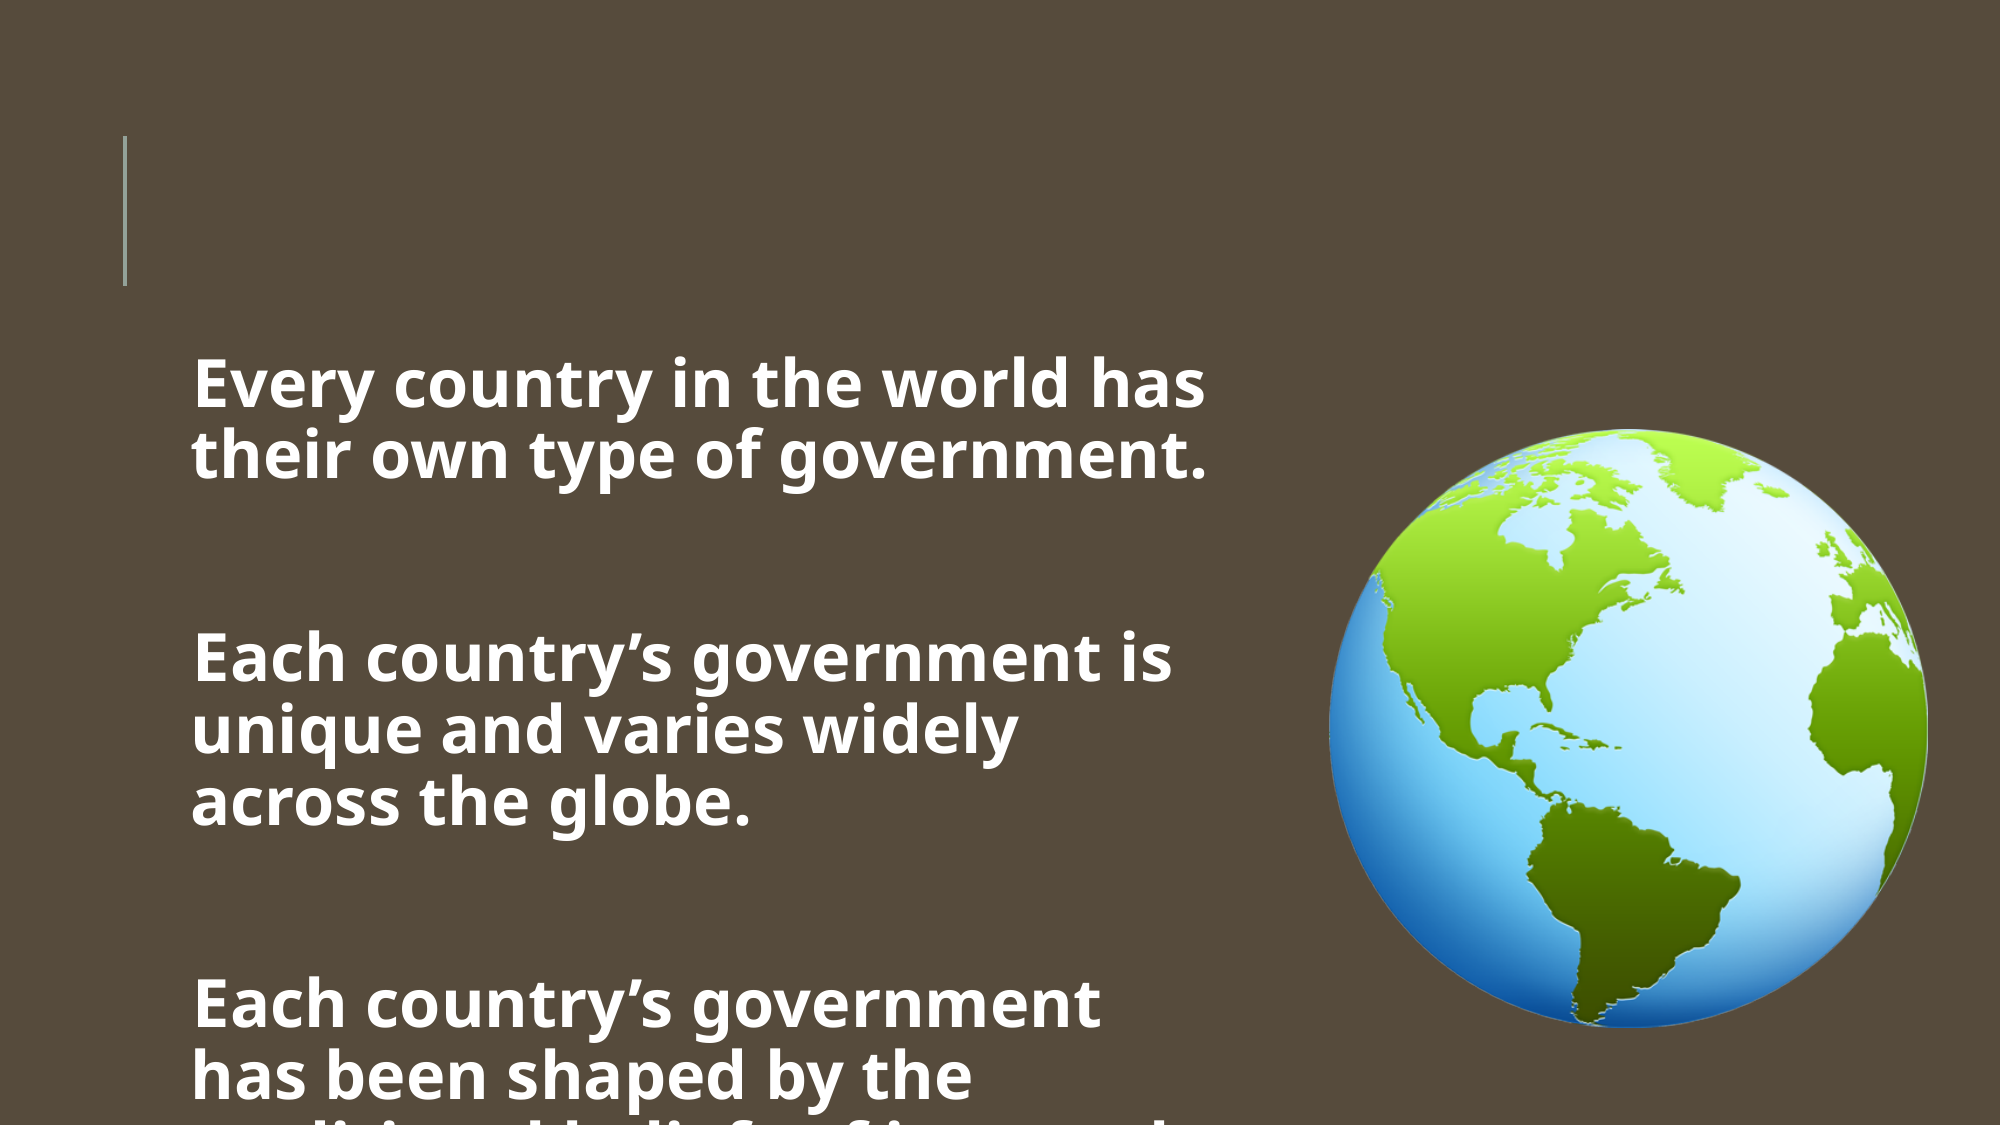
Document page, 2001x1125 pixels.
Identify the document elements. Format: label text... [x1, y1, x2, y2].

picture [1329, 429, 1928, 1028]
list Every country in the world has their own type of government. Each country’s government is unique and varies widely across the globe. Each country’s government has been shaped by the traditional beliefs of its people and by their history. [168, 341, 1245, 1035]
